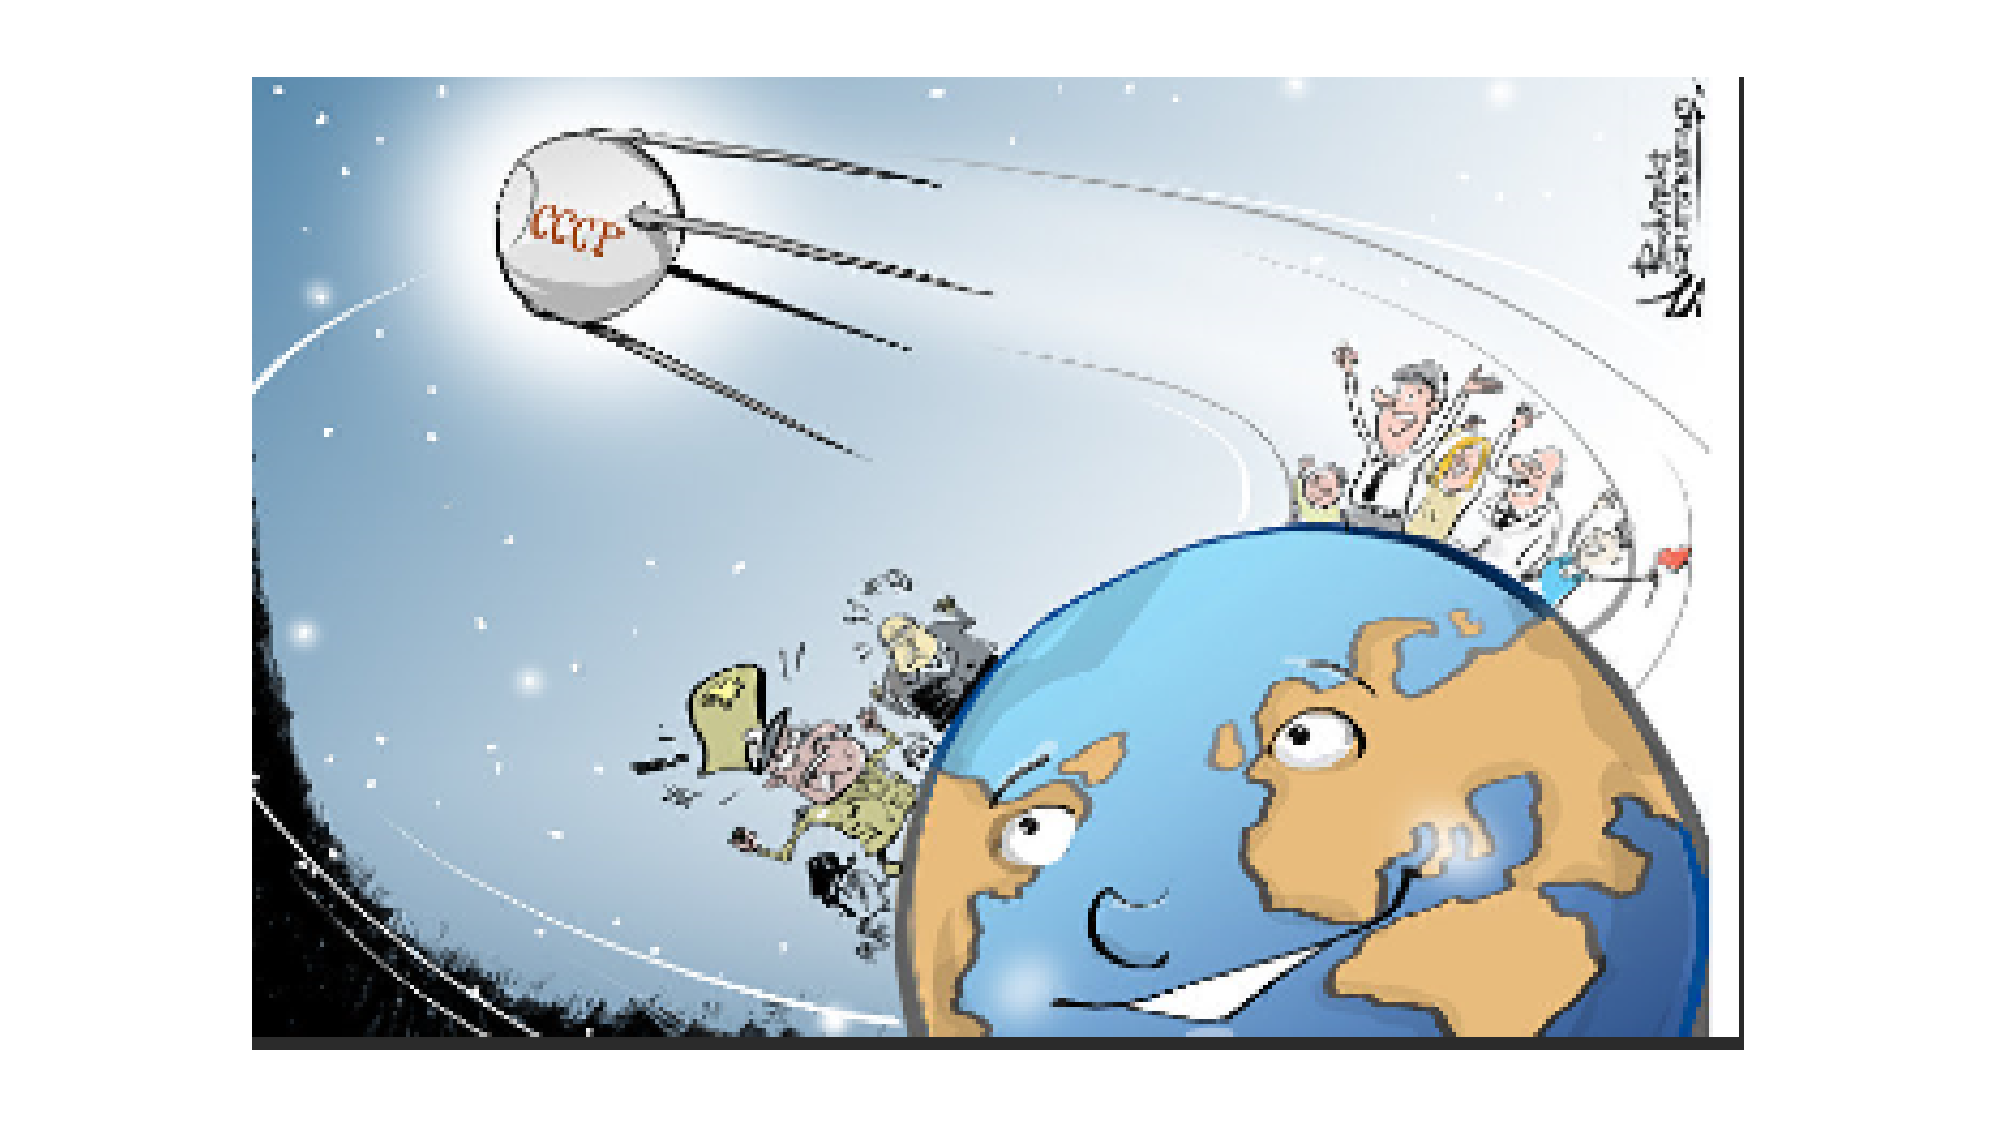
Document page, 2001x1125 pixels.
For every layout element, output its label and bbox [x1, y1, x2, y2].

picture [252, 77, 1744, 1050]
